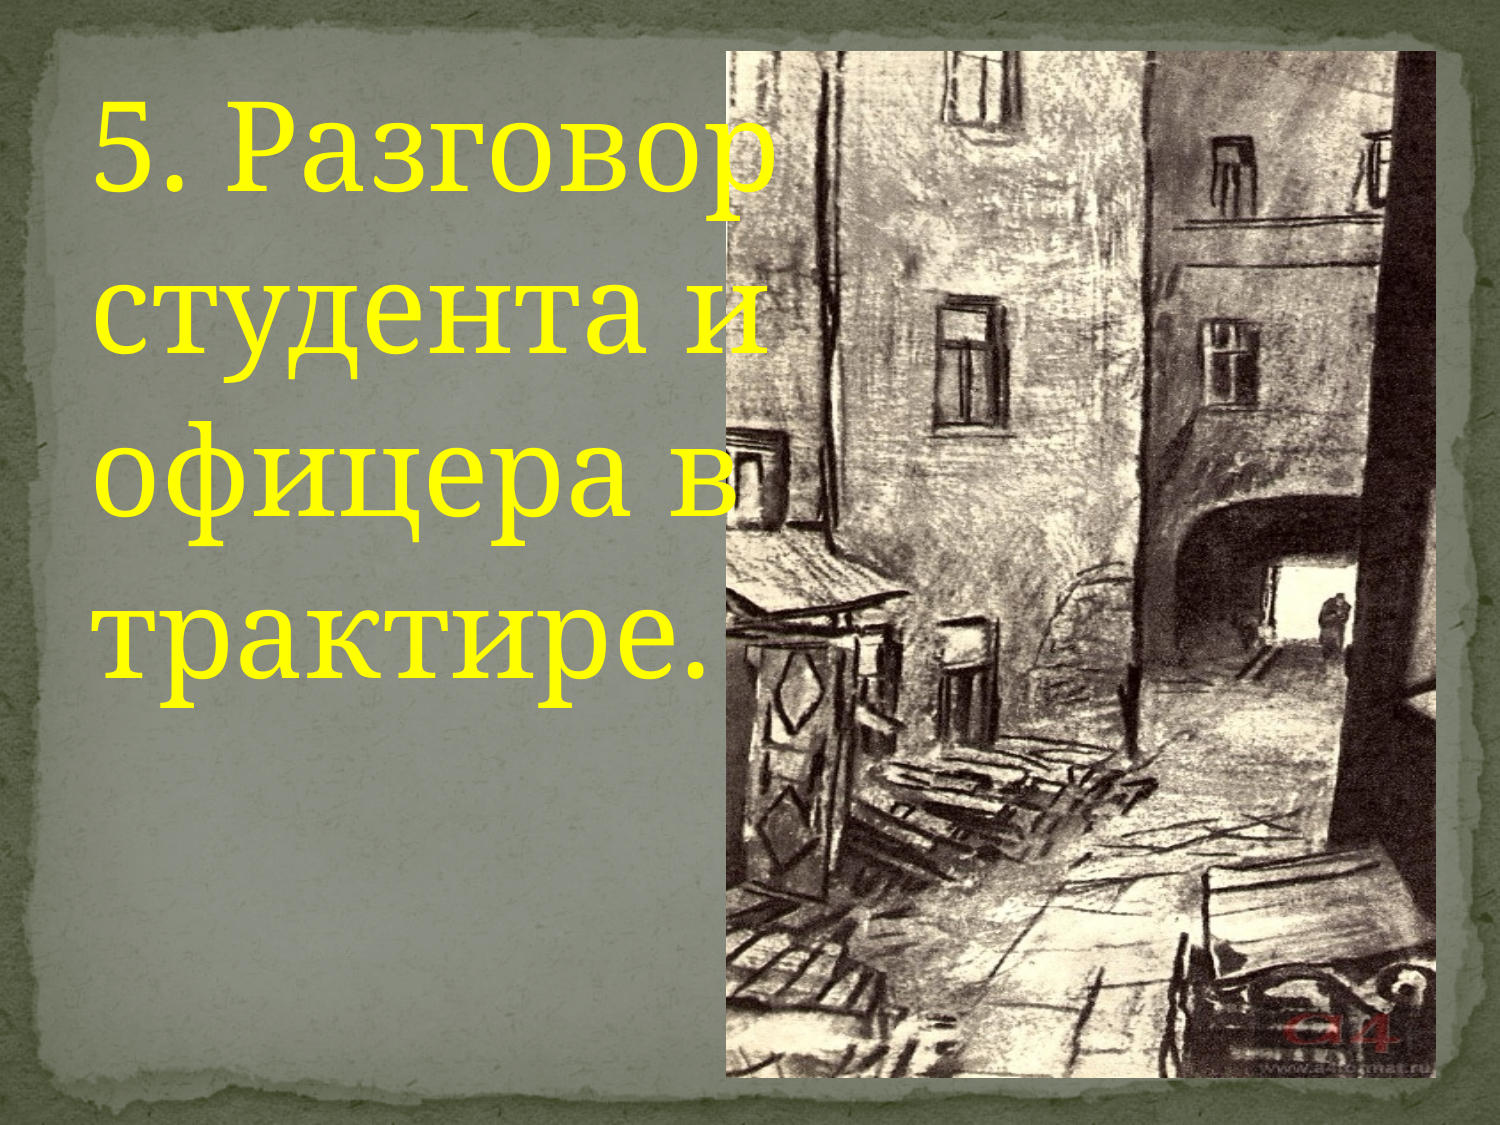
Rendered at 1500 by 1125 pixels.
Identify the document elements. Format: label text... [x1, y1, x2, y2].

list 5. Разговор студента и офицера в трактире. [75, 58, 716, 1000]
picture [726, 51, 1436, 1079]
